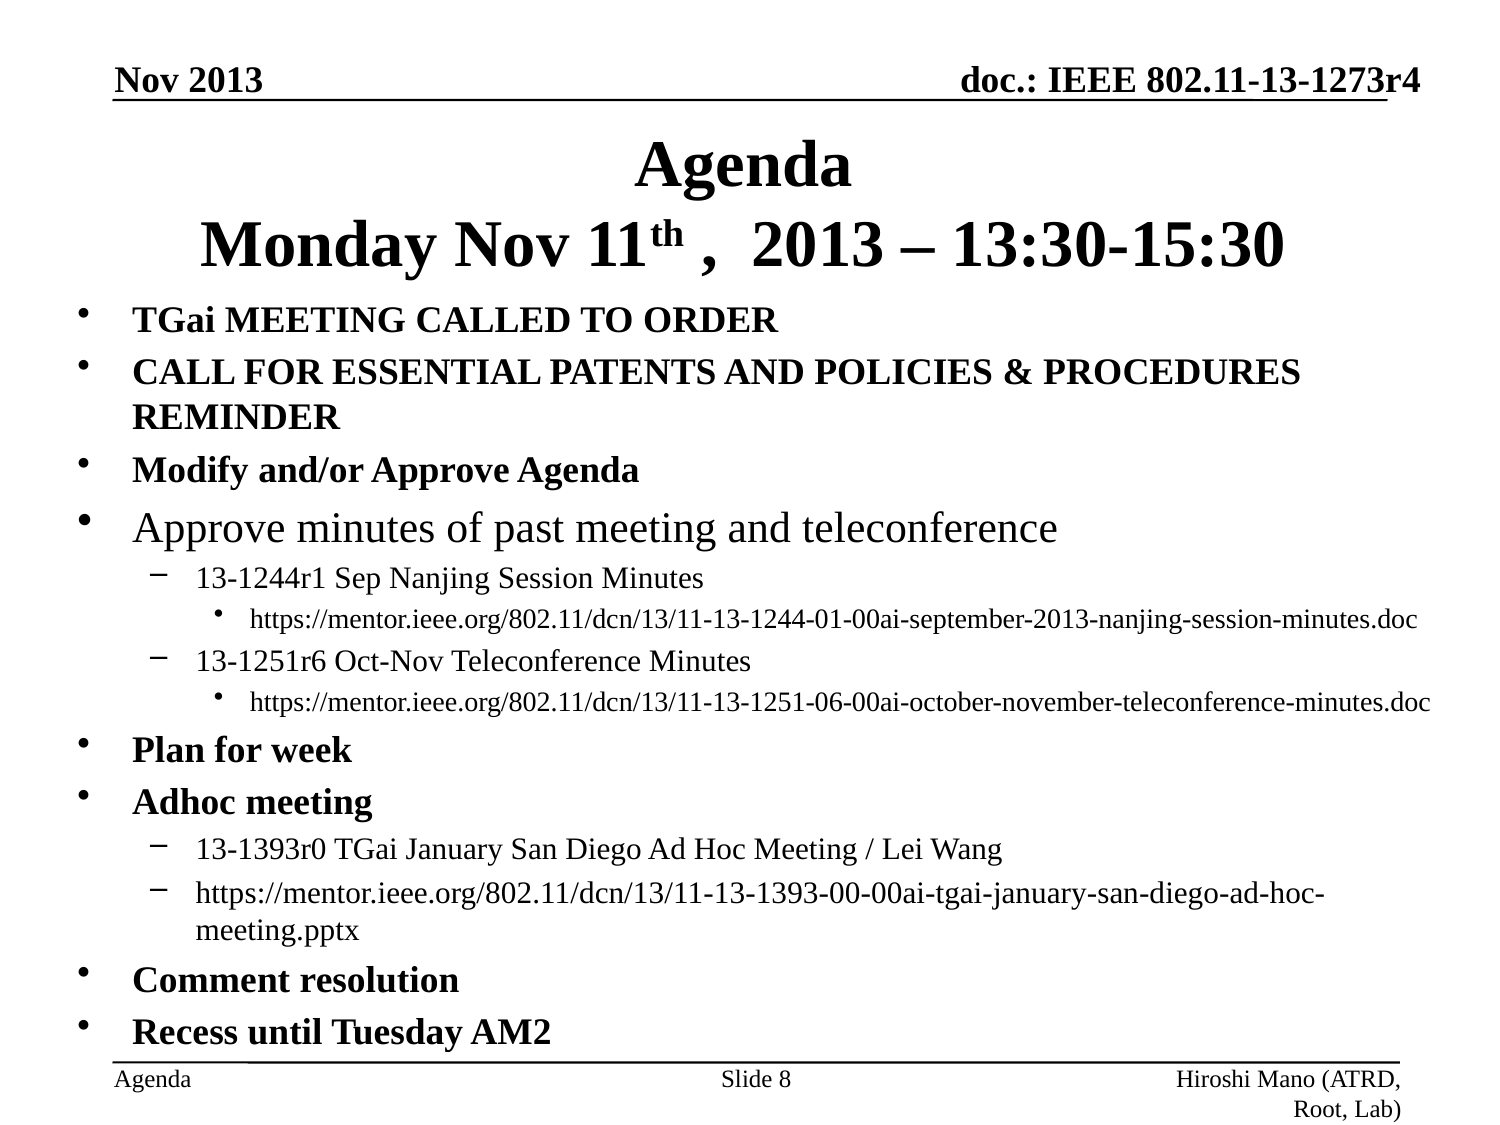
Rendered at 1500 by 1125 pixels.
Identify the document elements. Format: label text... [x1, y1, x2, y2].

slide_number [114, 54, 274, 101]
slide_number Slide 8 [712, 1061, 800, 1093]
list TGai MEETING CALLED TO ORDER CALL FOR ESSENTIAL PATENTS AND POLICIES & PROCEDURES REMINDER Modify and/or Approve Agenda Approve minutes of past meeting and teleconference 13-1244r1 Sep Nanjing Session Minutes https://mentor.ieee.org/802.11/dcn/13/11-13-1244-01-00ai-september-2013-nanjing-session-minutes.doc 13-1251r6 Oct-Nov Teleconference Minutes https://mentor.ieee.org/802.11/dcn/13/11-13-1251-06-00ai-october-november-teleconference-minutes.doc Plan for week Adhoc meeting 13-1393r0 TGai January San Diego Ad Hoc Meeting / Lei Wang https://mentor.ieee.org/802.11/dcn/13/11-13-1393-00-00ai-tgai-january-san-diego-ad-hoc-meeting.pptx Comment resolution Recess until Tuesday AM2 [62, 287, 1476, 1063]
title Agenda Monday Nov 11th , 2013 – 13:30-15:30 [49, 112, 1438, 288]
footer Hiroshi Mano (ATRD, Root, Lab) [1171, 1061, 1402, 1093]
